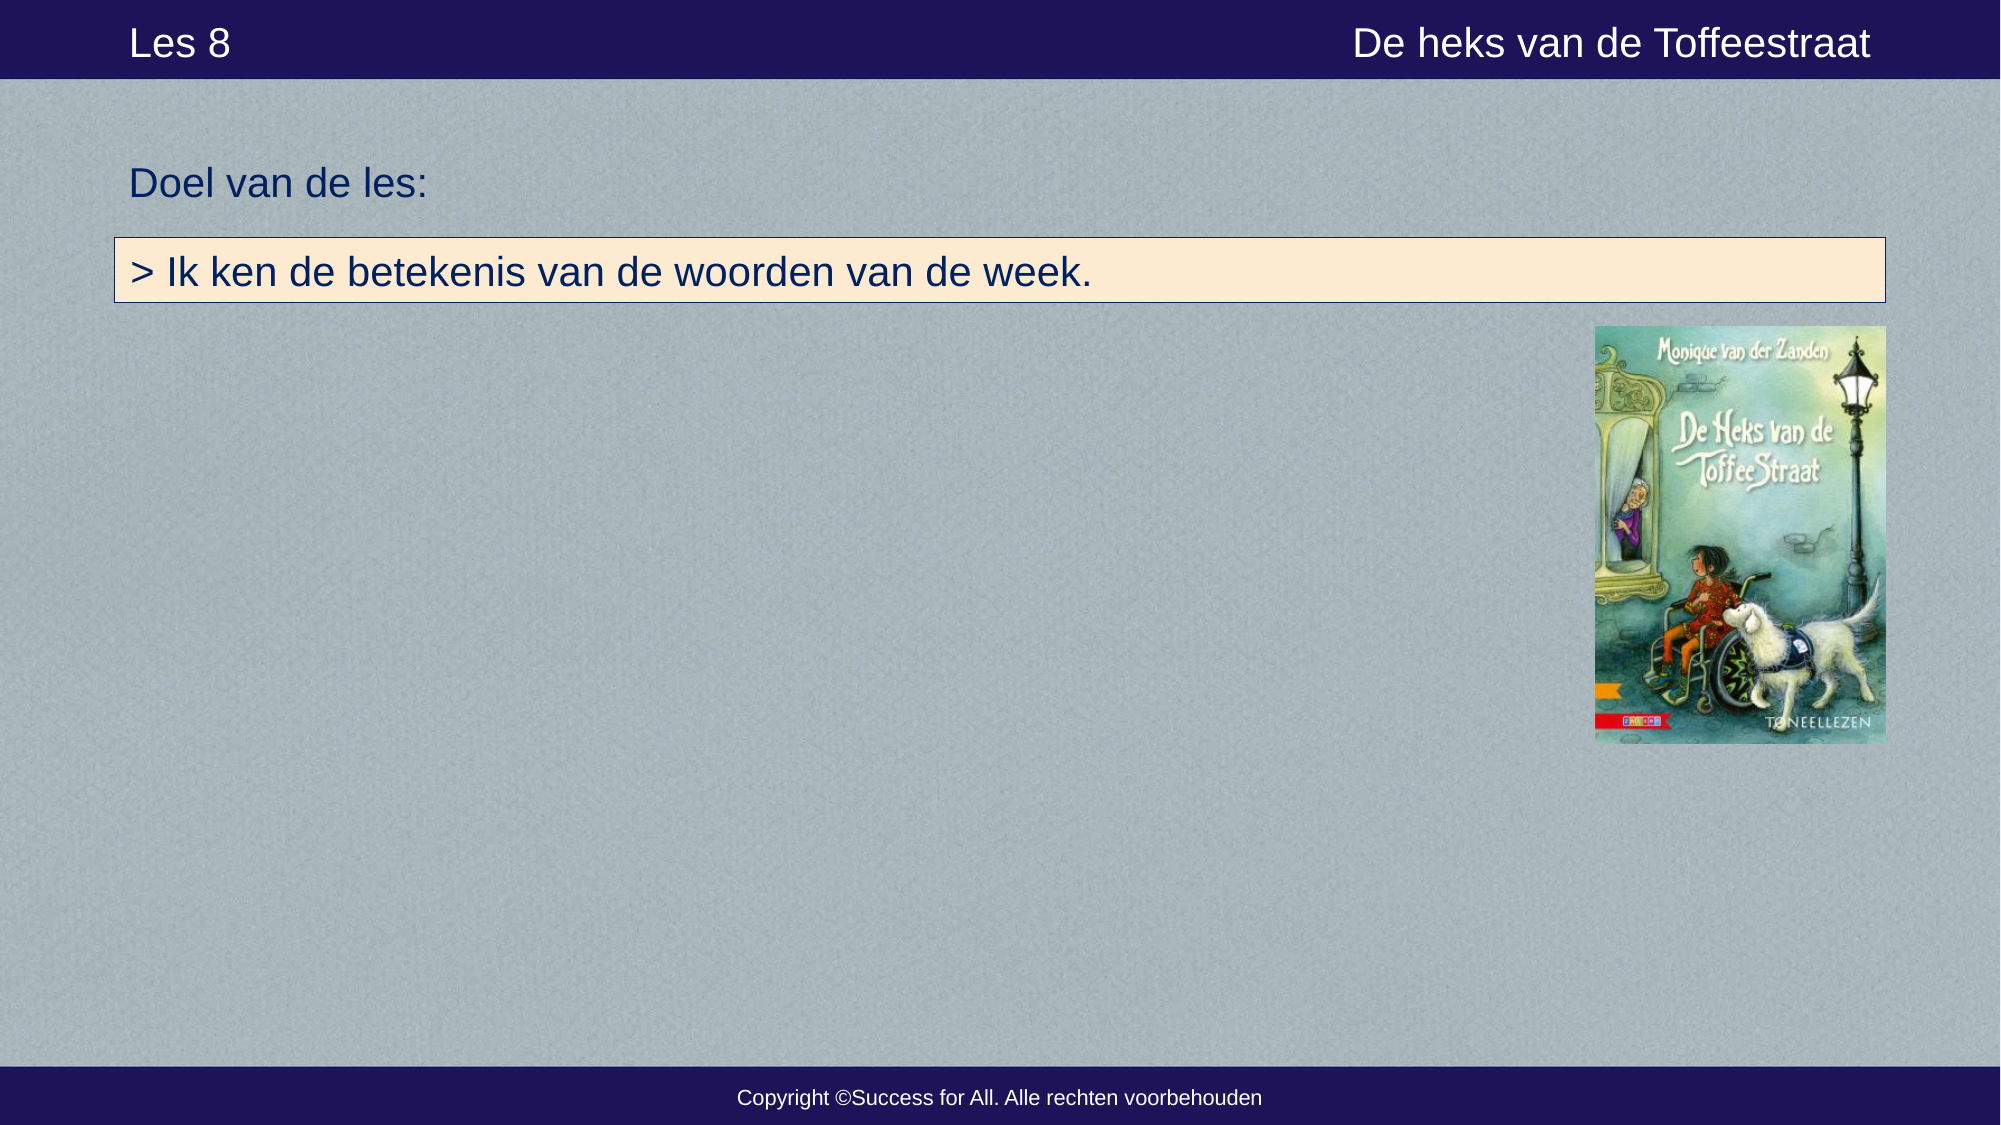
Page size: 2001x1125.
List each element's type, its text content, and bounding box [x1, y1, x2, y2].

picture [0, 0, 2001, 1125]
text_box Les 8 [114, 8, 354, 73]
text_box Copyright ©Success for All. Alle rechten voorbehouden [0, 1076, 2000, 1125]
text_box De heks van de Toffeestraat [999, 8, 1886, 73]
text_box > Ik ken de betekenis van de woorden van de week. [114, 237, 1886, 303]
text_box Doel van de les: [113, 148, 1635, 214]
